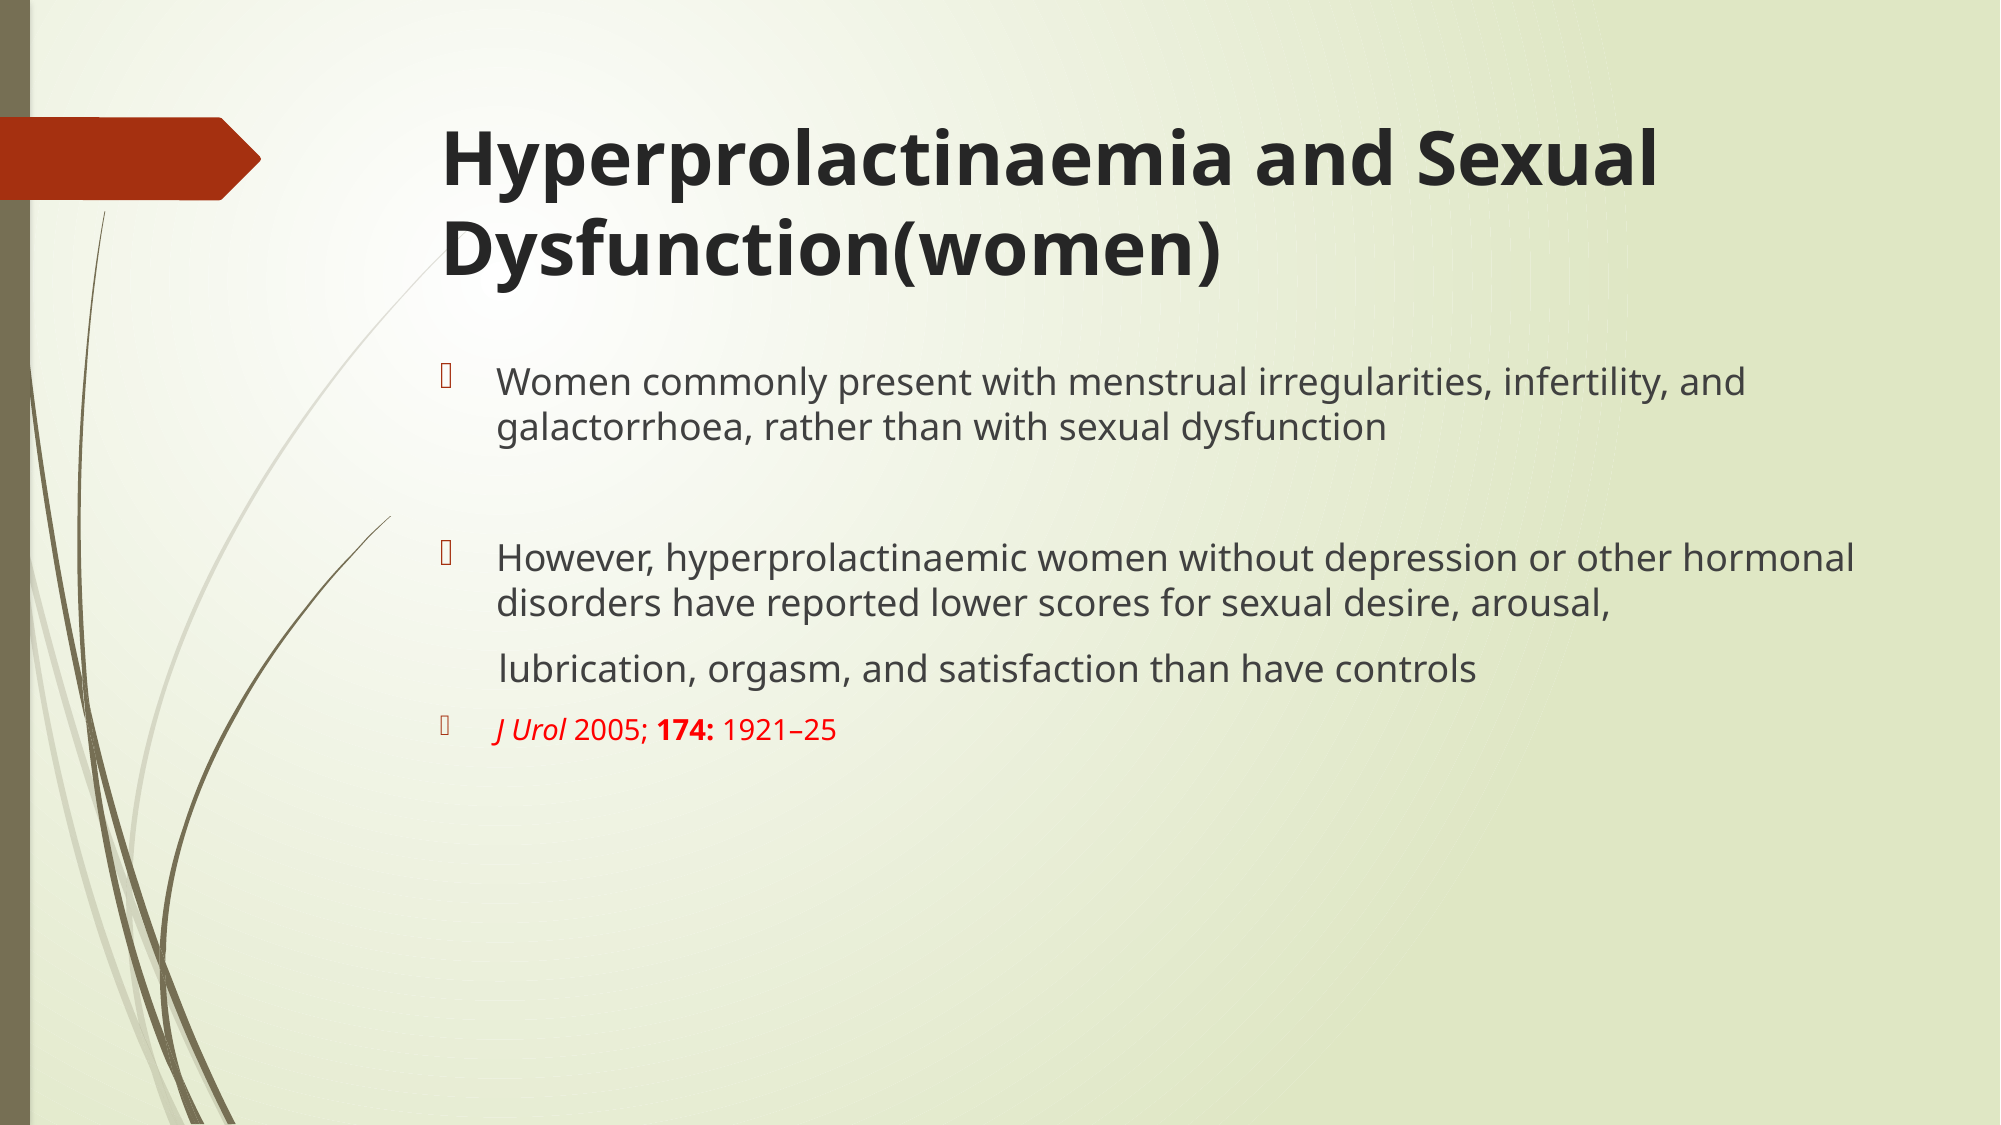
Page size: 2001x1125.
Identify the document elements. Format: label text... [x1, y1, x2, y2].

list Women commonly present with menstrual irregularities, infertility, and galactorrhoea, rather than with sexual dysfunction However, hyperprolactinaemic women without depression or other hormonal disorders have reported lower scores for sexual desire, arousal, lubrication, orgasm, and satisfaction than have controls J Urol 2005; 174: 1921–25 [424, 350, 1888, 970]
title Hyperprolactinaemia and Sexual Dysfunction(women) [425, 102, 1888, 313]
